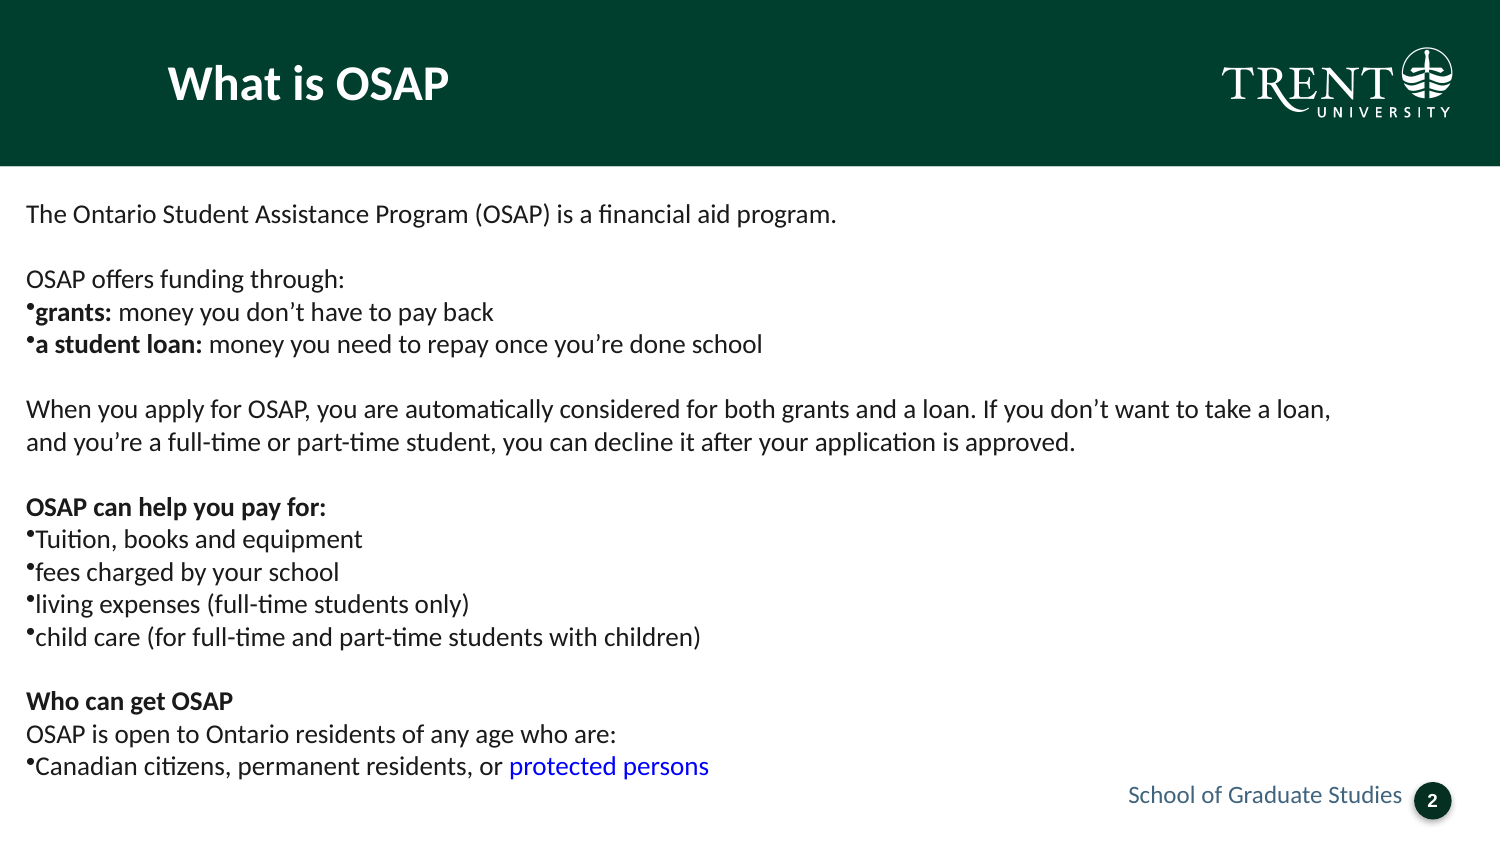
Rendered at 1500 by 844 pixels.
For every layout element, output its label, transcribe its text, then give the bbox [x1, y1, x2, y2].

list The Ontario Student Assistance Program (OSAP) is a financial aid program. OSAP offers funding through: grants: money you don’t have to pay back a student loan: money you need to repay once you’re done school When you apply for OSAP, you are automatically considered for both grants and a loan. If you don’t want to take a loan, and you’re a full-time or part-time student, you can decline it after your application is approved. OSAP can help you pay for: Tuition, books and equipment fees charged by your school living expenses (full-time students only) child care (for full-time and part-time students with children) Who can get OSAP OSAP is open to Ontario residents of any age who are: Canadian citizens, permanent residents, or protected persons [11, 189, 1360, 819]
list School of Graduate Studies [708, 794, 1404, 828]
slide_number 1 [1414, 783, 1452, 817]
picture [0, 0, 1500, 844]
text_box What is OSAP [137, 35, 598, 125]
